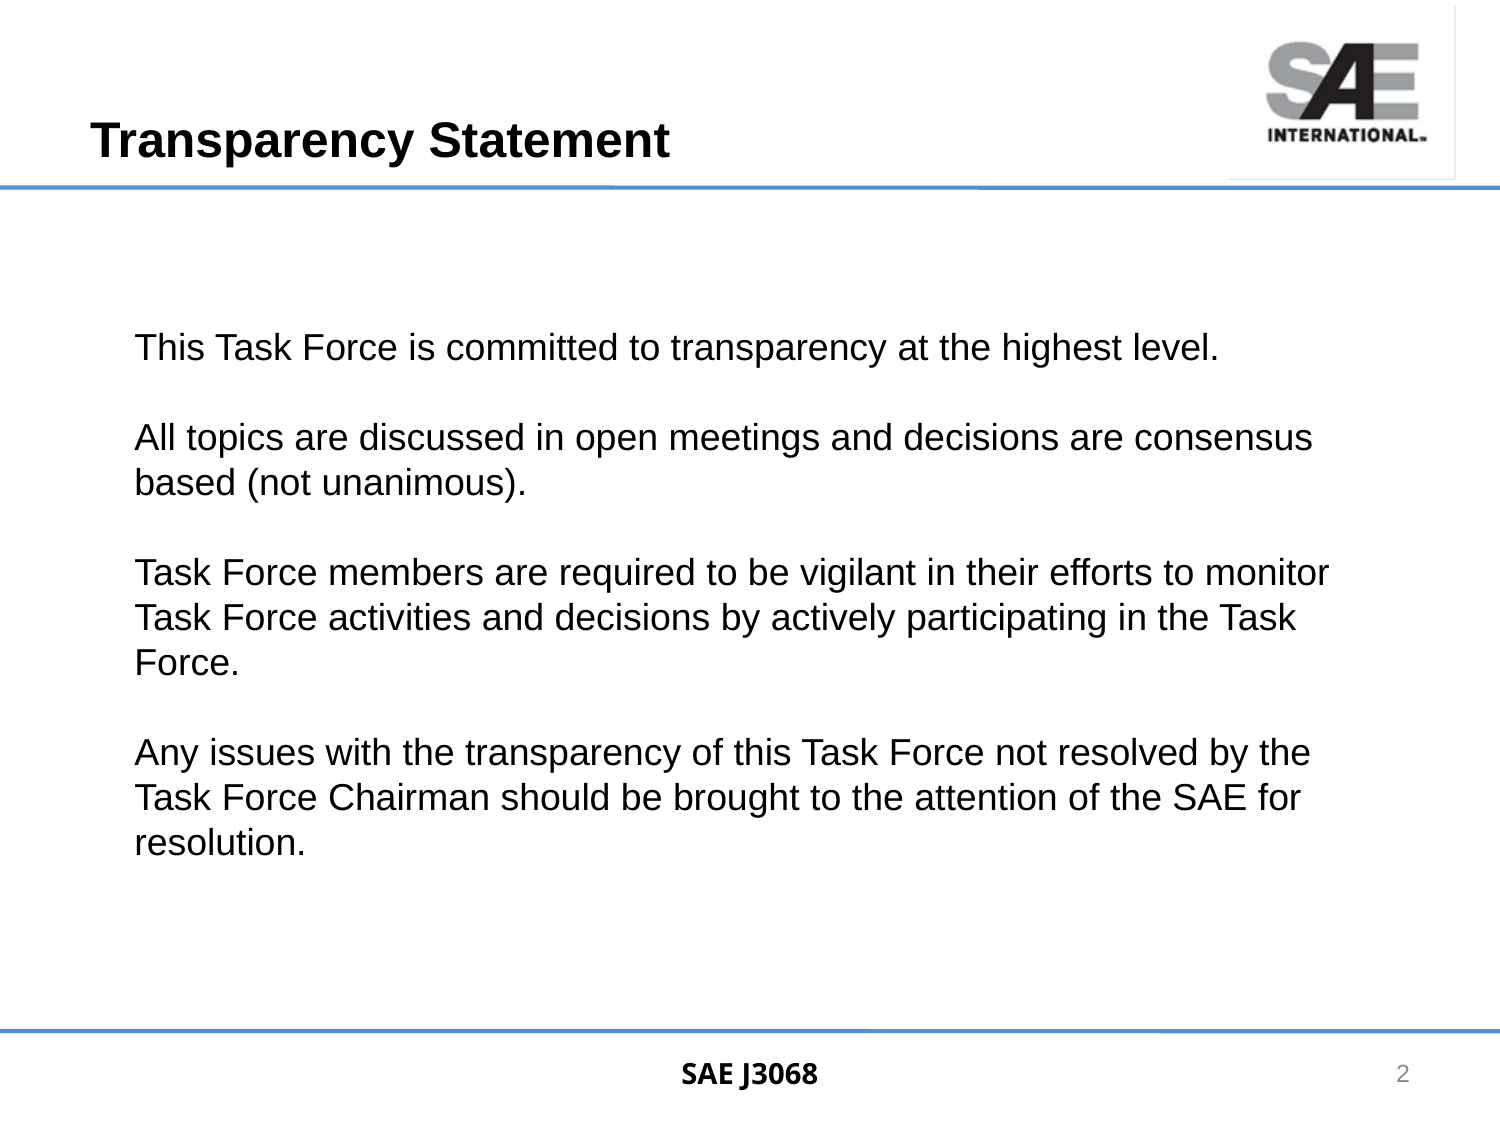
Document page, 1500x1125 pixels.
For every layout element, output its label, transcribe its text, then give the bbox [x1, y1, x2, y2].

title Transparency Statement [75, 99, 1263, 175]
slide_number 2 [1074, 1042, 1425, 1103]
footer SAE J3068 [512, 1042, 988, 1103]
picture [1229, 6, 1457, 181]
text_box This Task Force is committed to transparency at the highest level. All topics are discussed in open meetings and decisions are consensus based (not unanimous). Task Force members are required to be vigilant in their efforts to monitor Task Force activities and decisions by actively participating in the Task Force. Any issues with the transparency of this Task Force not resolved by the Task Force Chairman should be brought to the attention of the SAE for resolution. [119, 300, 1401, 916]
